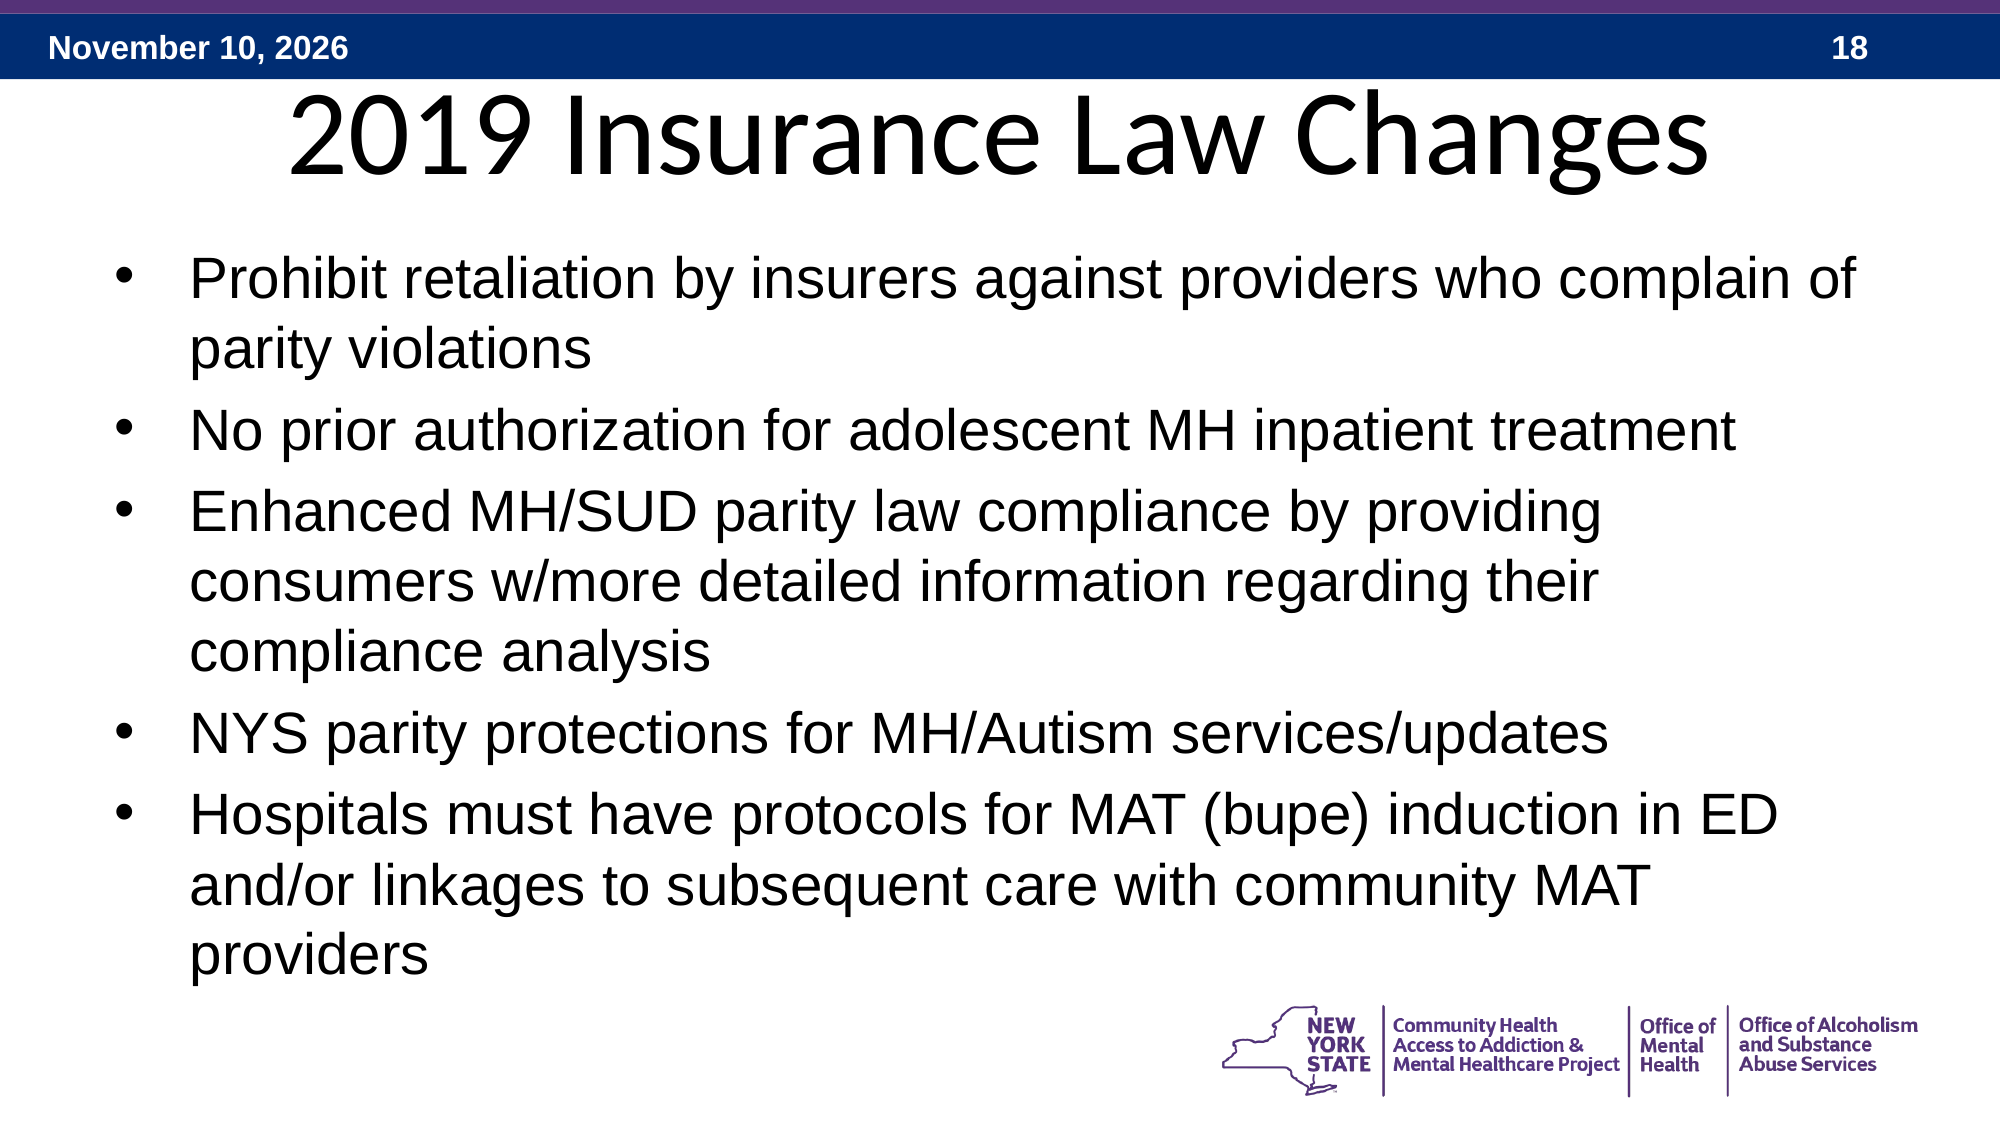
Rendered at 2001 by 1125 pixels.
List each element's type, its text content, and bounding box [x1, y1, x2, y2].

slide_number 18 [1533, 1046, 2000, 1125]
list Prohibit retaliation by insurers against providers who complain of parity violations No prior authorization for adolescent MH inpatient treatment Enhanced MH/SUD parity law compliance by providing consumers w/more detailed information regarding their compliance analysis NYS parity protections for MH/Autism services/updates Hospitals must have protocols for MAT (bupe) induction in ED and/or linkages to subsequent care with community MAT providers [99, 232, 1900, 933]
picture [1219, 995, 1930, 1100]
title 2019 Insurance Law Changes [99, 45, 1900, 232]
